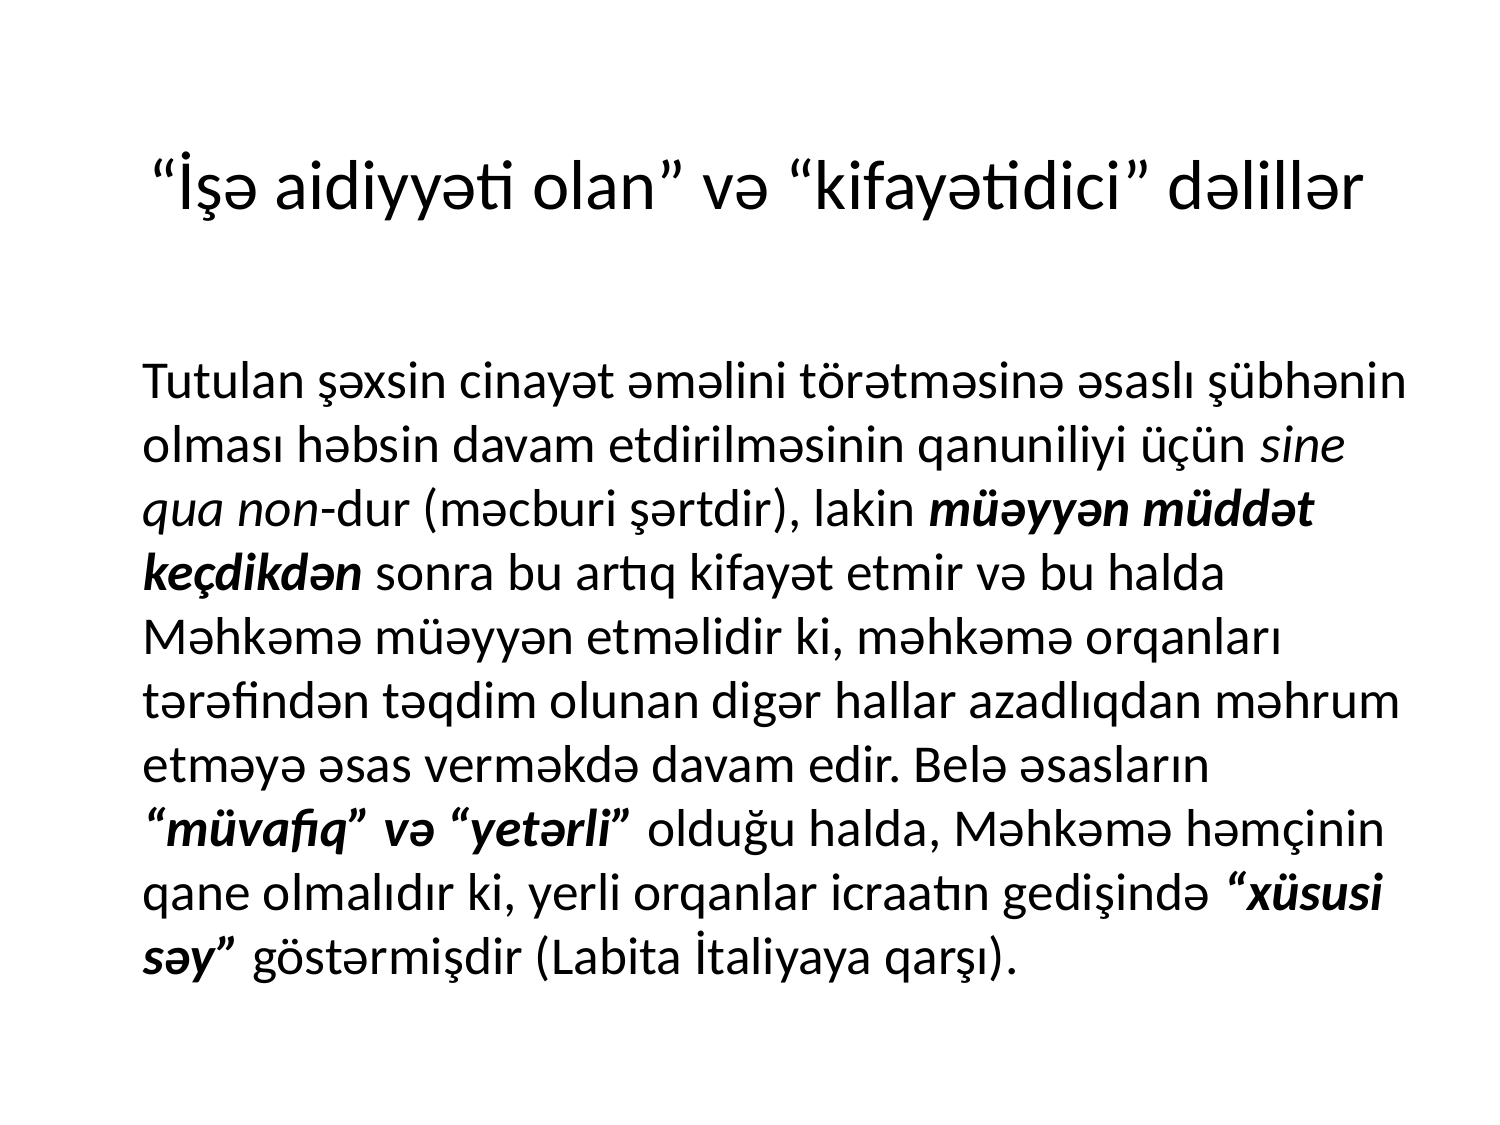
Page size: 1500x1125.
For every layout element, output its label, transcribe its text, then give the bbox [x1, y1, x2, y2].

title “İşə aidiyyəti olan” və “kifayətidici” dəlillər [75, 45, 1425, 233]
list Tutulan şəxsin cinayət əməlini törətməsinə əsaslı şübhənin olması həbsin davam etdirilməsinin qanuniliyi üçün sine qua non-dur (məcburi şərtdir), lakin müəyyən müddət keçdikdən sonra bu artıq kifayət etmir və bu halda Məhkəmə müəyyən etməlidir ki, məhkəmə orqanları tərəfindən təqdim olunan digər hallar azadlıqdan məhrum etməyə əsas verməkdə davam edir. Belə əsasların “müvafiq” və “yetərli” olduğu halda, Məhkəmə həmçinin qane olmalıdır ki, yerli orqanlar icraatın gedişində “xüsusi səy” göstərmişdir (Labita İtaliyaya qarşı). [75, 262, 1425, 1005]
